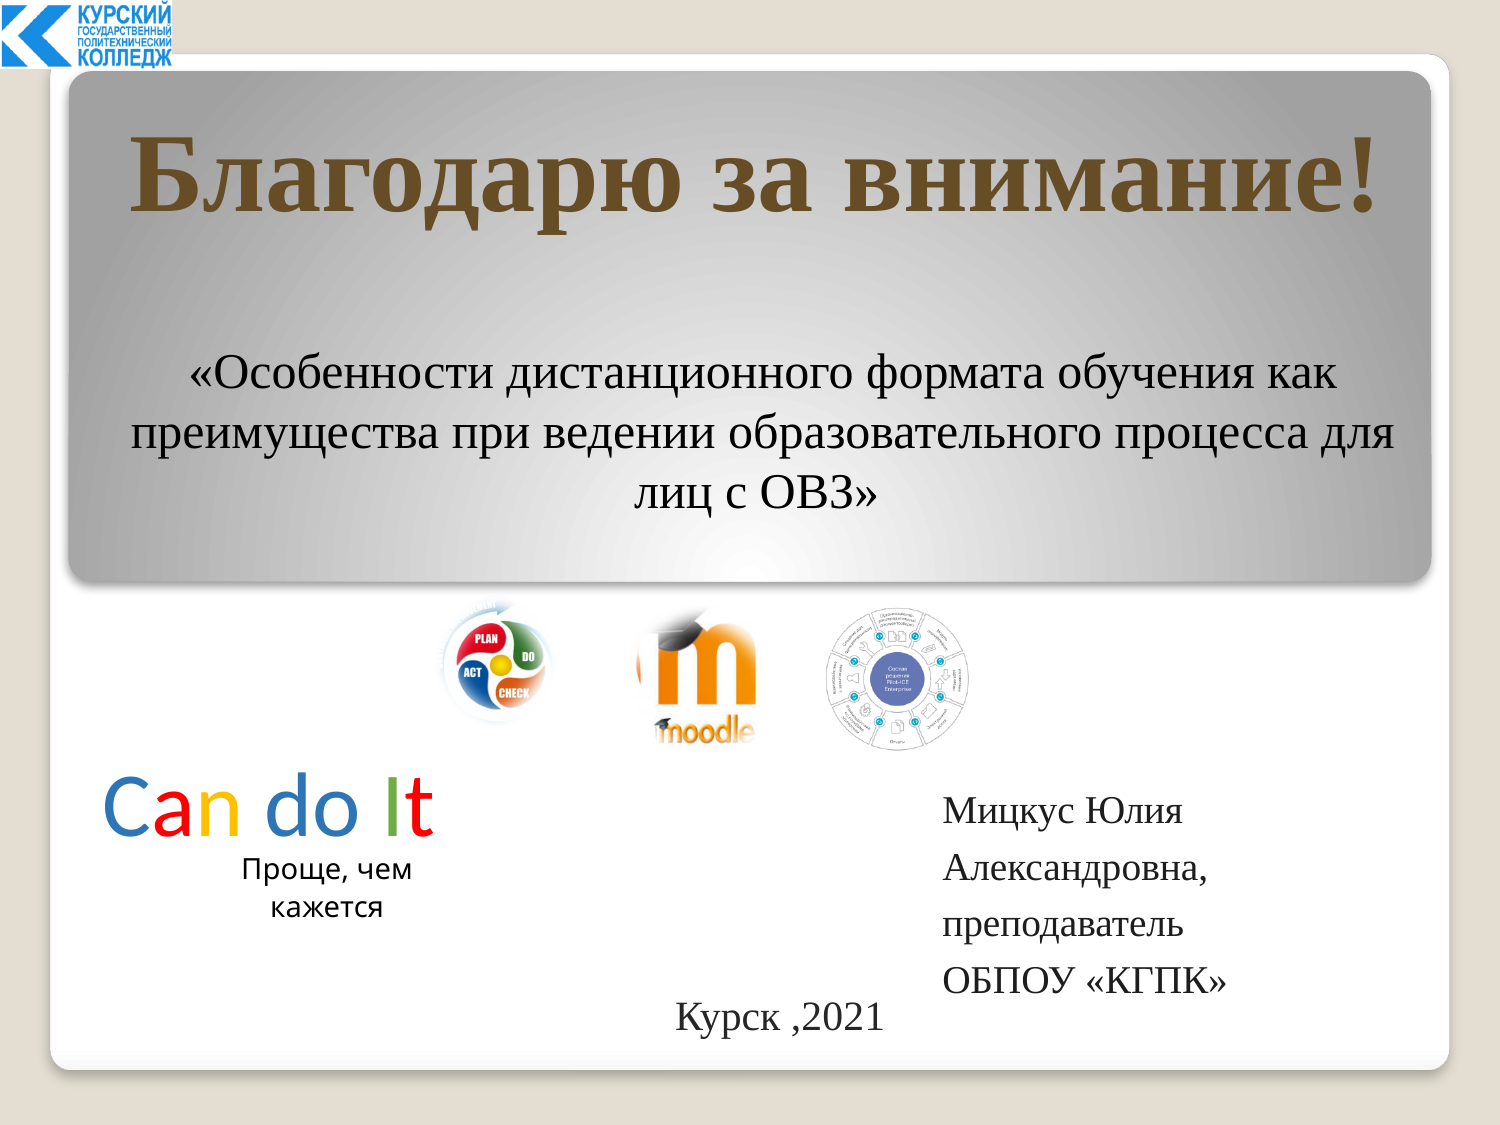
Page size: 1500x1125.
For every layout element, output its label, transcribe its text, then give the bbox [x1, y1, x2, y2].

picture [607, 601, 793, 772]
picture [430, 590, 562, 735]
subtitle «Особенности дистанционного формата обучения как преимущества при ведении образовательного процесса для лиц с ОВЗ» [82, 338, 1423, 601]
picture [820, 601, 975, 755]
text_box Мицкус Юлия Александровна, преподаватель ОБПОУ «КГПК» [927, 775, 1442, 1012]
picture [0, 0, 172, 69]
text_box Can do It [64, 729, 473, 862]
title Благодарю за внимание! [88, 66, 1424, 268]
text_box Проще, чем кажется [196, 840, 458, 931]
text_box Курск ,2021 [633, 981, 928, 1046]
